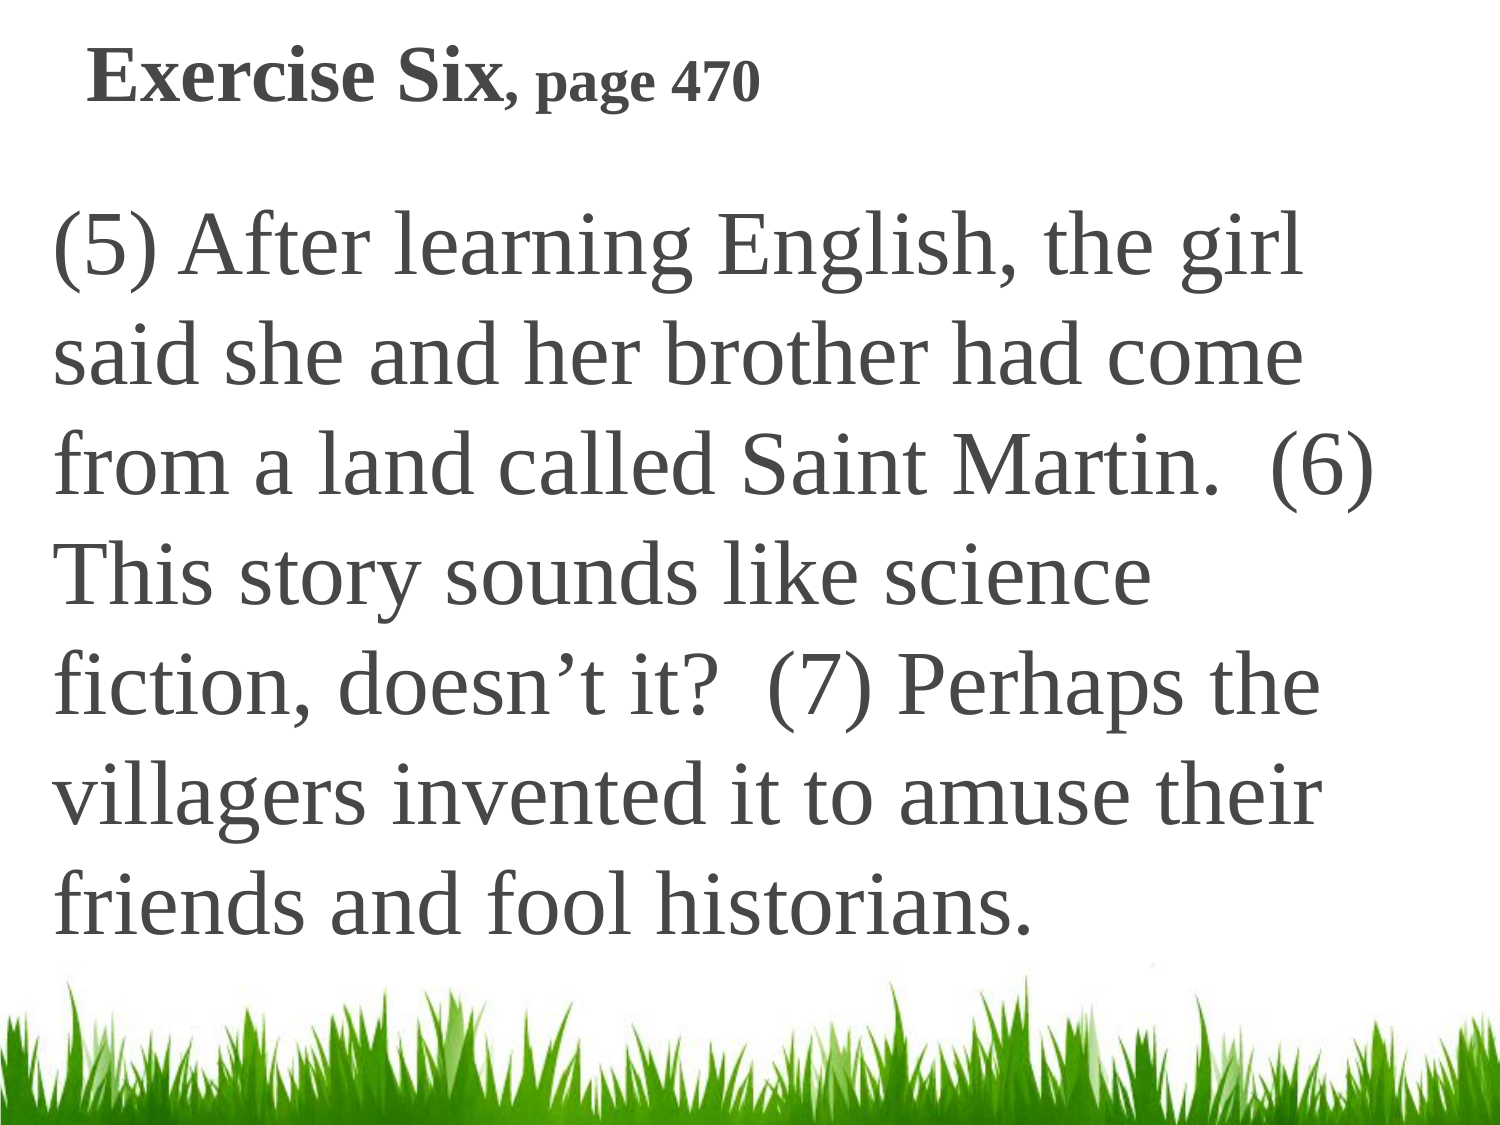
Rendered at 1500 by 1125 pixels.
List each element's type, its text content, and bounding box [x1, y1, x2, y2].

list (5) After learning English, the girl said she and her brother had come from a land called Saint Martin. (6) This story sounds like science fiction, doesn’t it? (7) Perhaps the villagers invented it to amuse their friends and fool historians. [37, 174, 1450, 1005]
picture [0, 962, 1500, 1125]
title Exercise Six, page 470 [71, 12, 1450, 125]
